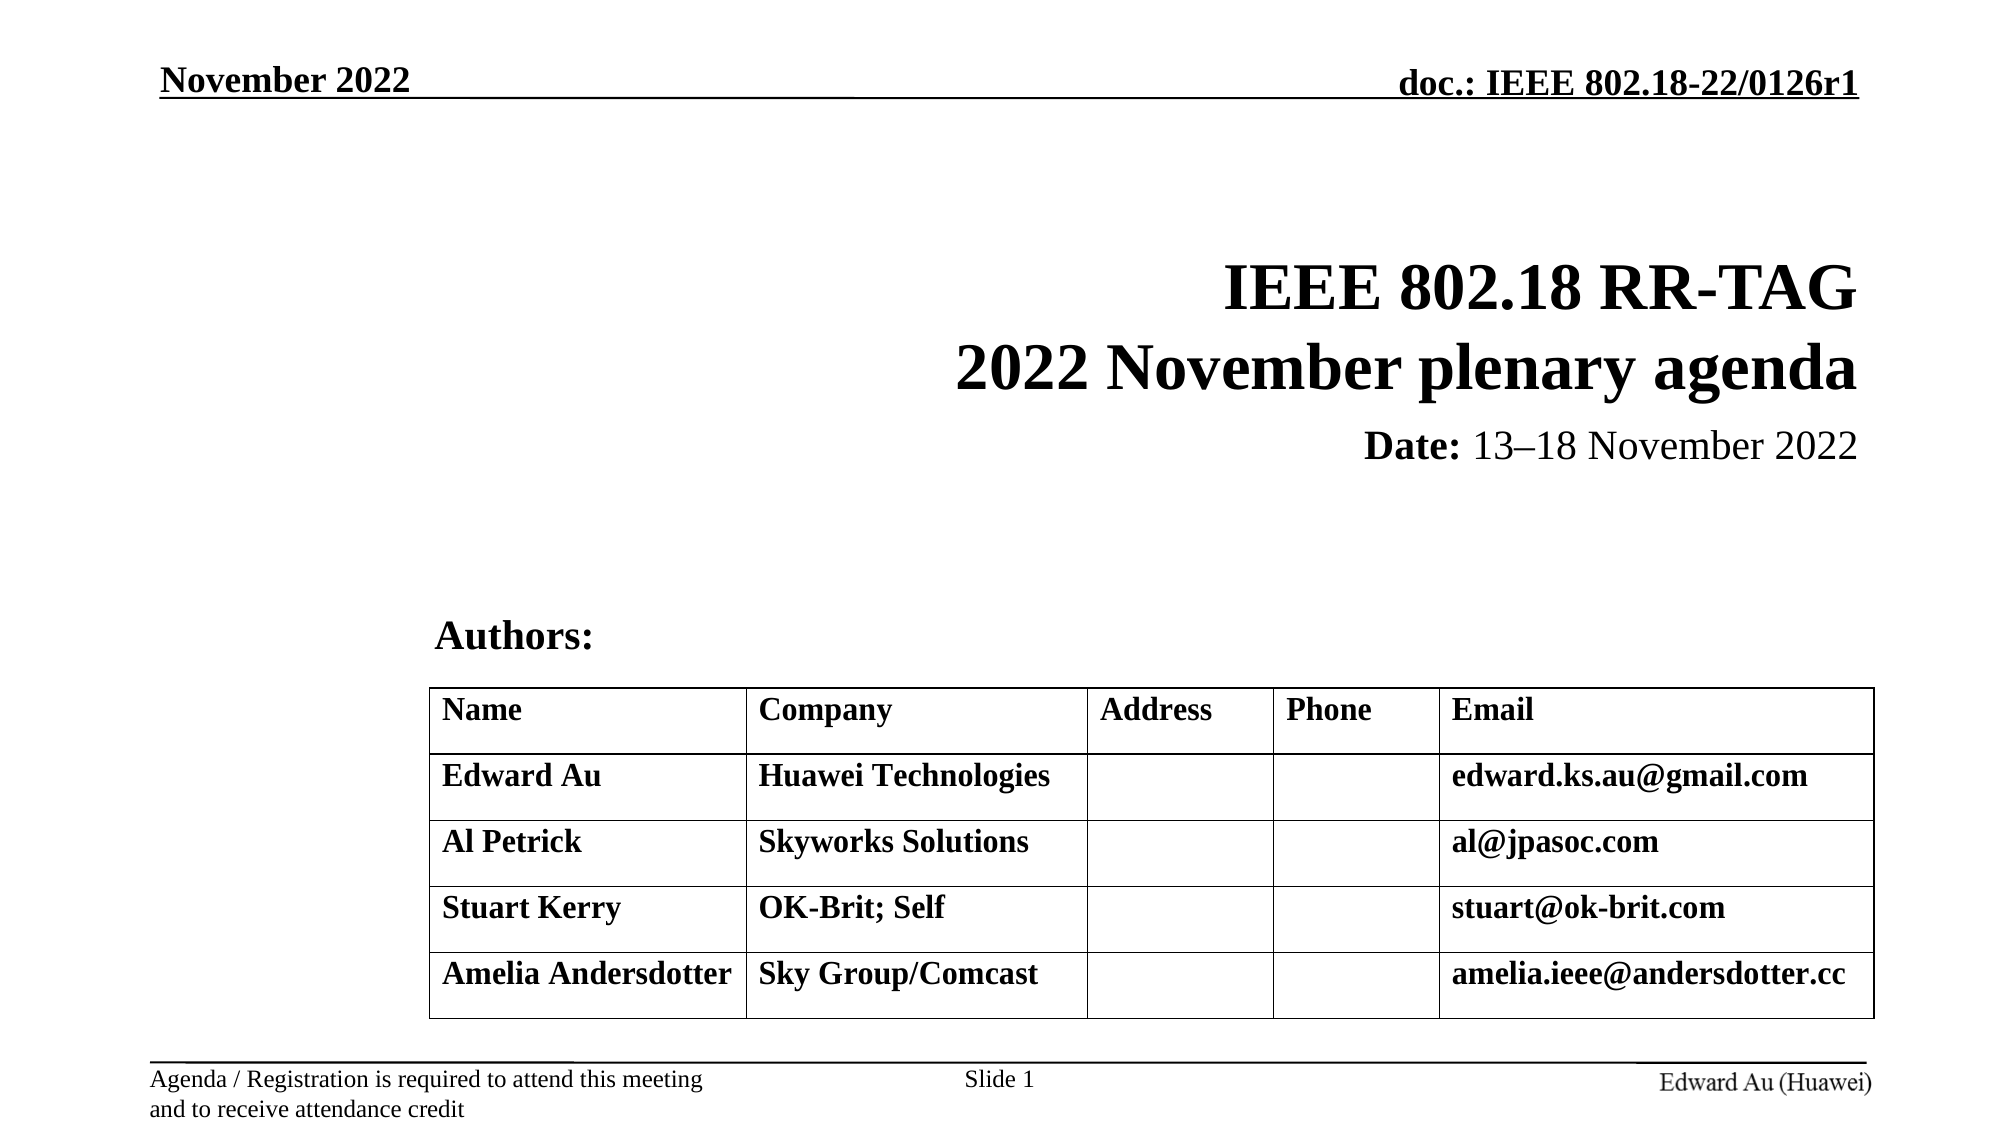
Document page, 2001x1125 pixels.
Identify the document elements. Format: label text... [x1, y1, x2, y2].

text_box Authors: [419, 599, 657, 663]
list Date: 13–18 November 2022 [598, 410, 1875, 538]
title IEEE 802.18 RR-TAG 2022 November plenary agenda [598, 235, 1875, 410]
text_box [412, 687, 1913, 1125]
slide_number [160, 54, 539, 101]
